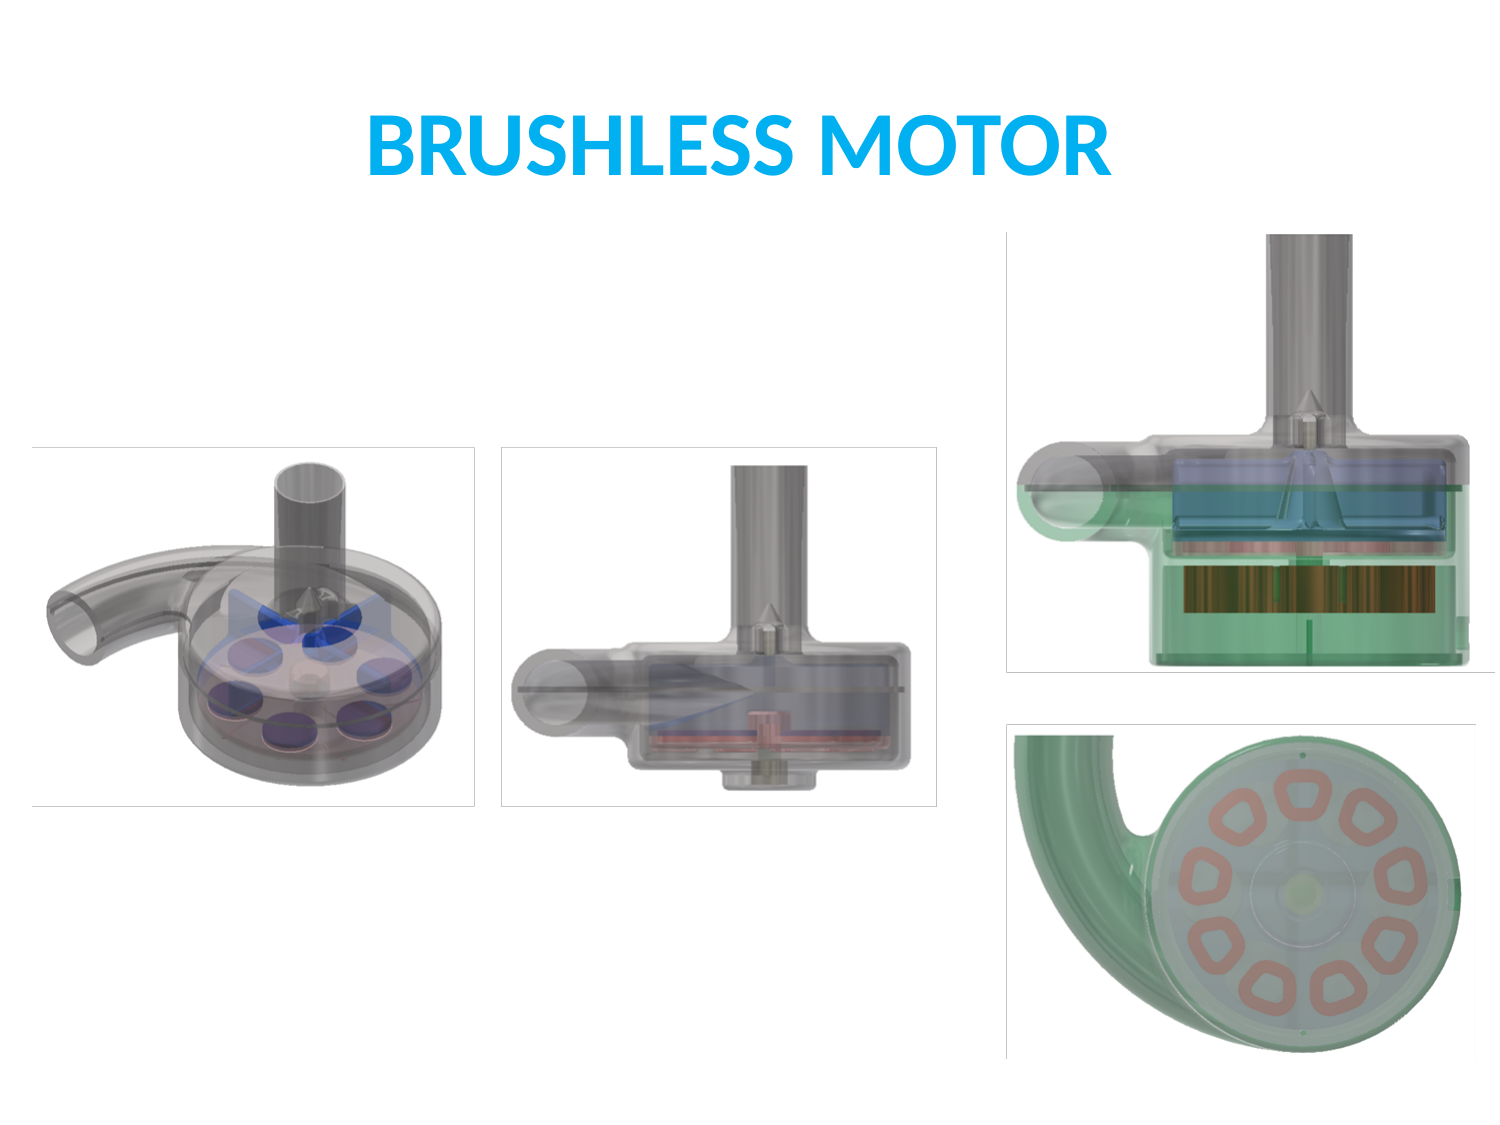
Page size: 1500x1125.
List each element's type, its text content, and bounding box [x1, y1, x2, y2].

text_box BRUSHLESS MOTOR [74, 45, 1425, 230]
picture [32, 232, 1495, 1059]
